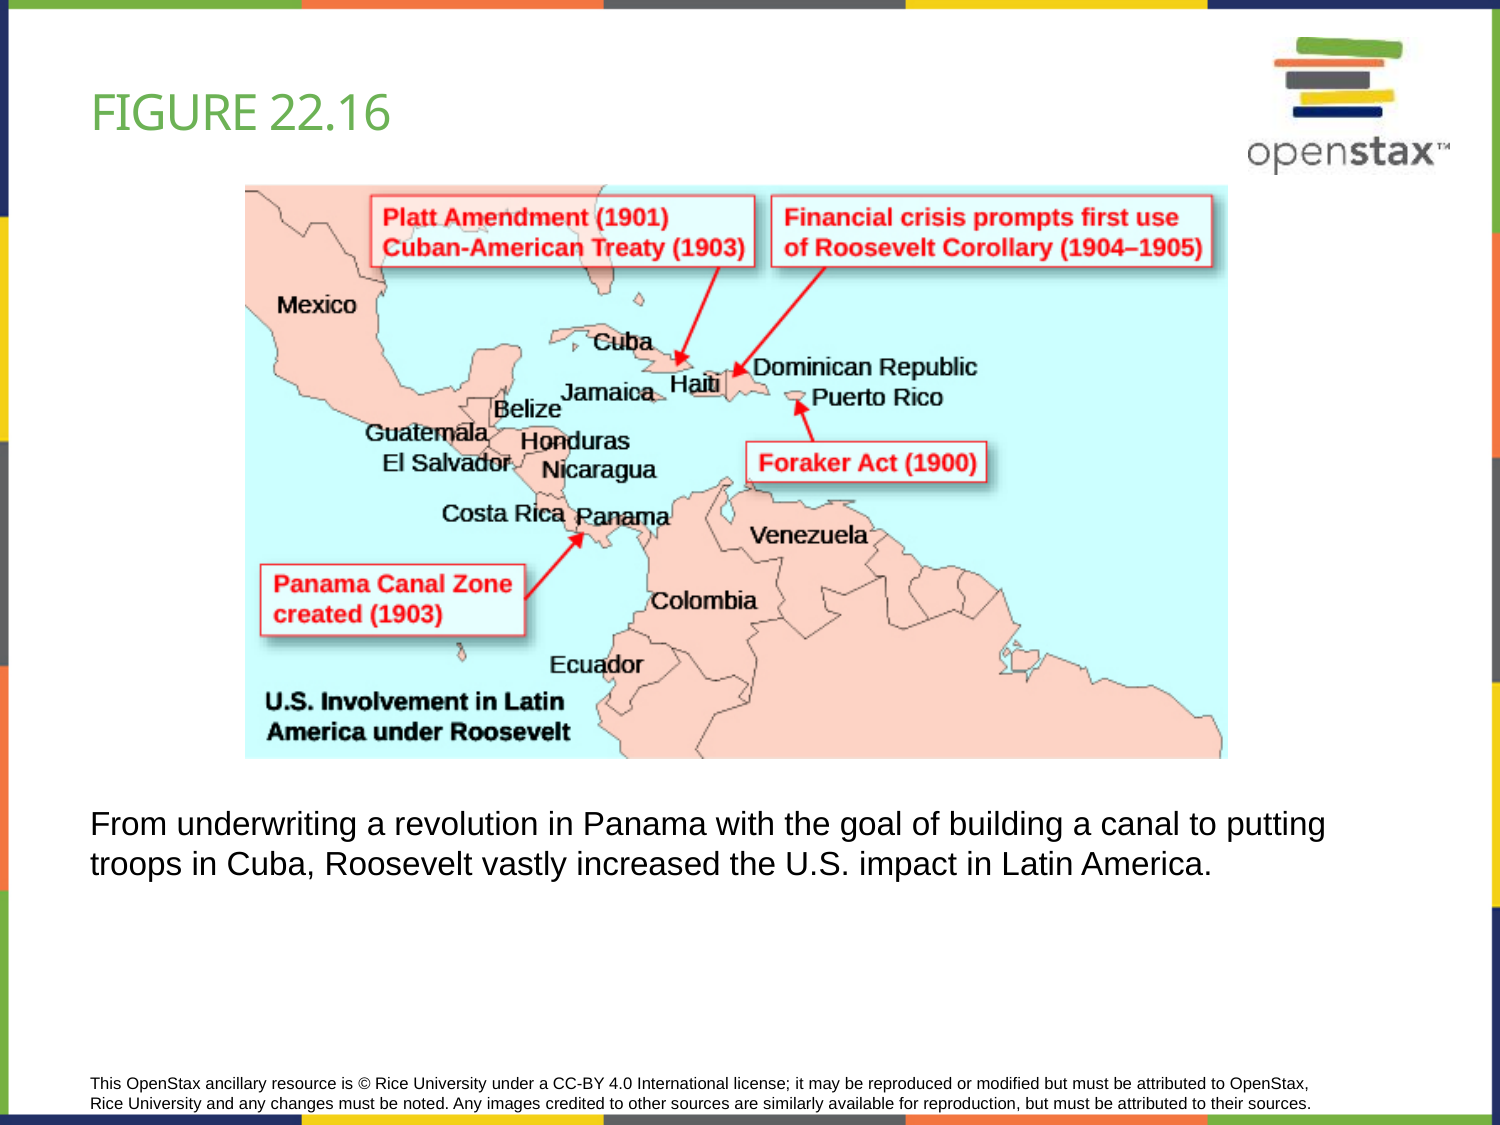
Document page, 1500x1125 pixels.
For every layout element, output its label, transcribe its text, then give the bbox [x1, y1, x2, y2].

picture [0, 0, 1500, 1125]
title Figure 22.16 [75, 39, 1246, 148]
list From underwriting a revolution in Panama with the goal of building a canal to putting troops in Cuba, Roosevelt vastly increased the U.S. impact in Latin America. [75, 794, 1398, 986]
footer This OpenStax ancillary resource is © Rice University under a CC-BY 4.0 International license; it may be reproduced or modified but must be attributed to OpenStax, Rice University and any changes must be noted. Any images credited to other sources are similarly available for reproduction, but must be attributed to their sources. [75, 1065, 1350, 1112]
